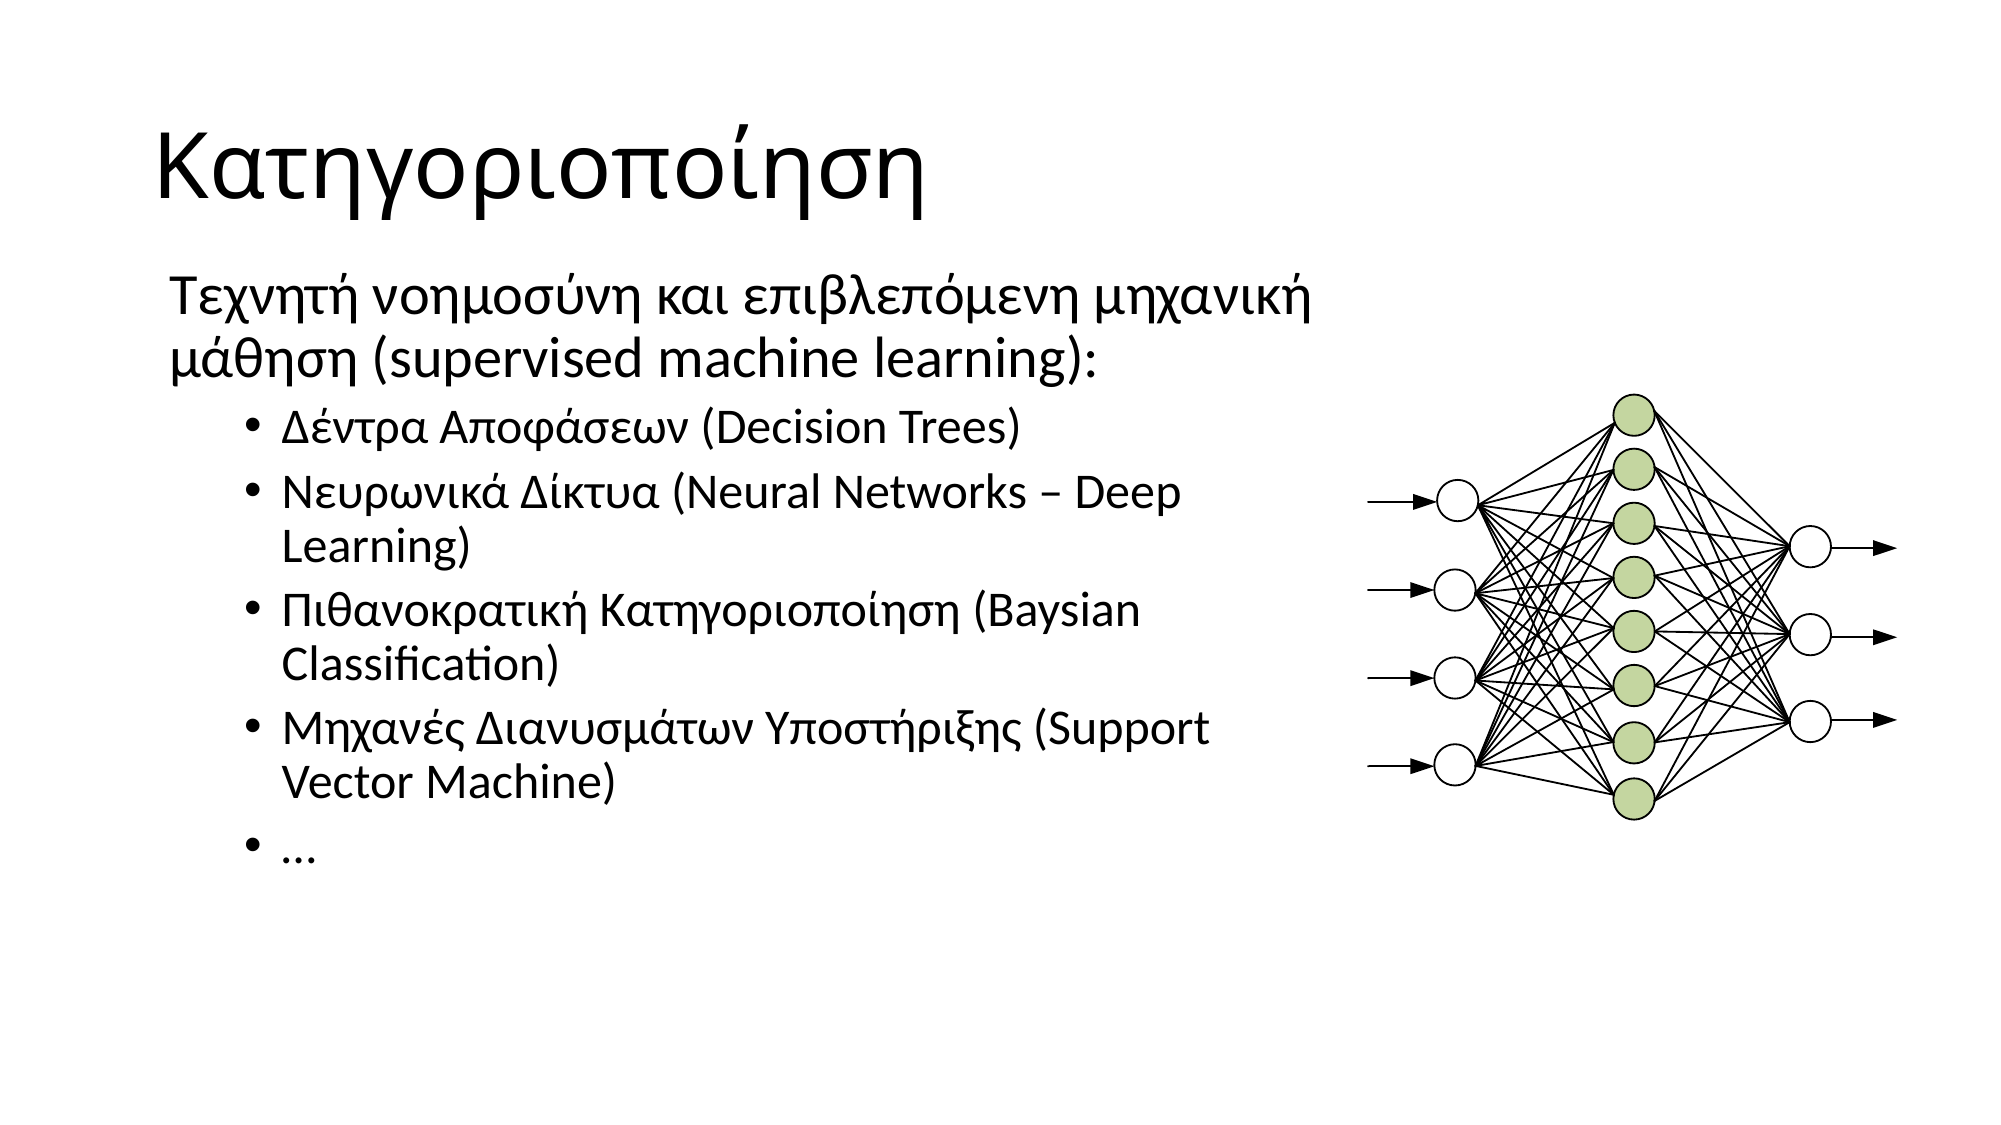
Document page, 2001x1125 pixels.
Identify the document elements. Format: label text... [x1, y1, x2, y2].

list Τεχνητή νοημοσύνη και επιβλεπόμενη μηχανική μάθηση (supervised machine learning): Δέντρα Αποφάσεων (Decision Trees) Νευρωνικά Δίκτυα (Neural Networks – Deep Learning) Πιθανοκρατική Κατηγοριοποίηση (Baysian Classification) Μηχανές Διανυσμάτων Υποστήριξης (Support Vector Machine) … [154, 257, 1335, 1044]
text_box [1340, 390, 1924, 822]
title Κατηγοριοποίηση [137, 59, 1863, 278]
